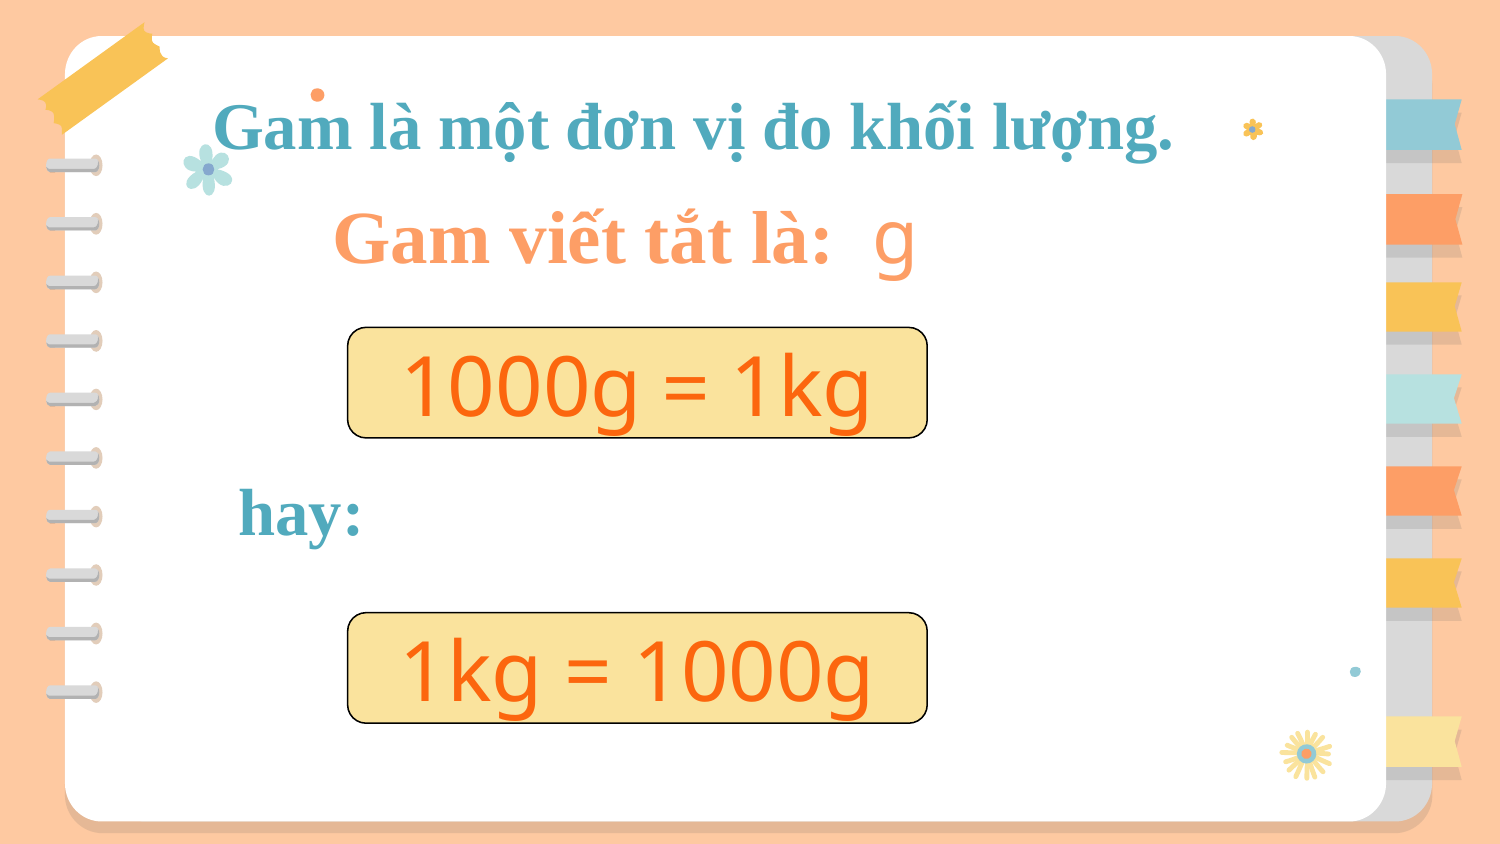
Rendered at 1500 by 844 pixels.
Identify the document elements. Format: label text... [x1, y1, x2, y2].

text_box 1000g = 1kg [347, 327, 928, 438]
text_box Gam là một đơn vị đo khối lượng. [197, 75, 1395, 170]
text_box hay: [223, 461, 472, 557]
text_box 1kg = 1000g [347, 612, 928, 724]
text_box Gam viết tắt là: g [317, 180, 1067, 286]
